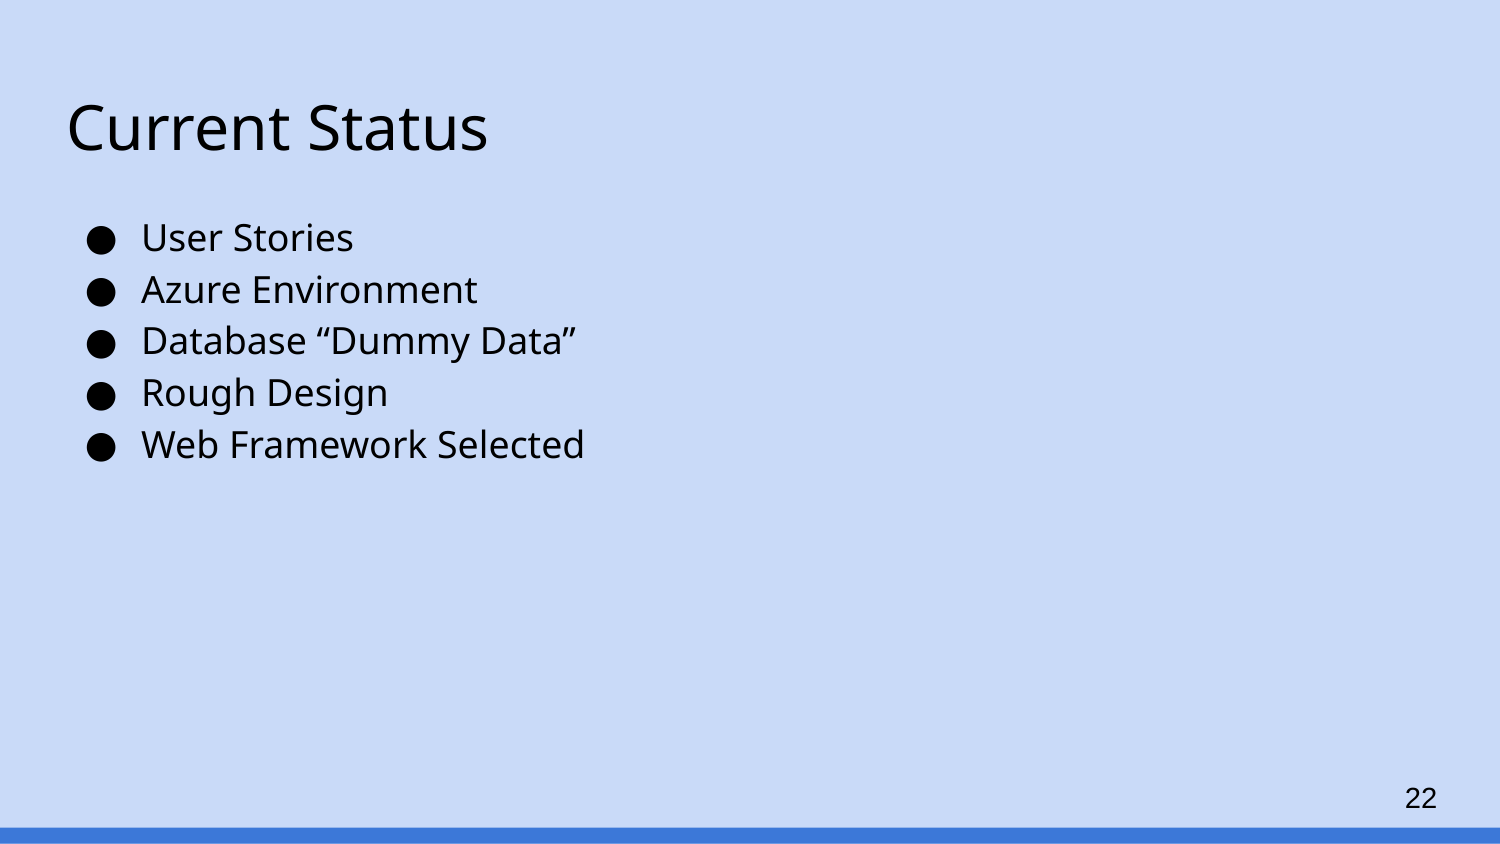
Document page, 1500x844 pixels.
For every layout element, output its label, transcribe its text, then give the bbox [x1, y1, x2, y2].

list User Stories Azure Environment Database “Dummy Data” Rough Design Web Framework Selected [51, 192, 1449, 750]
slide_number ‹#› [1389, 764, 1480, 830]
title Current Status [51, 72, 1449, 174]
